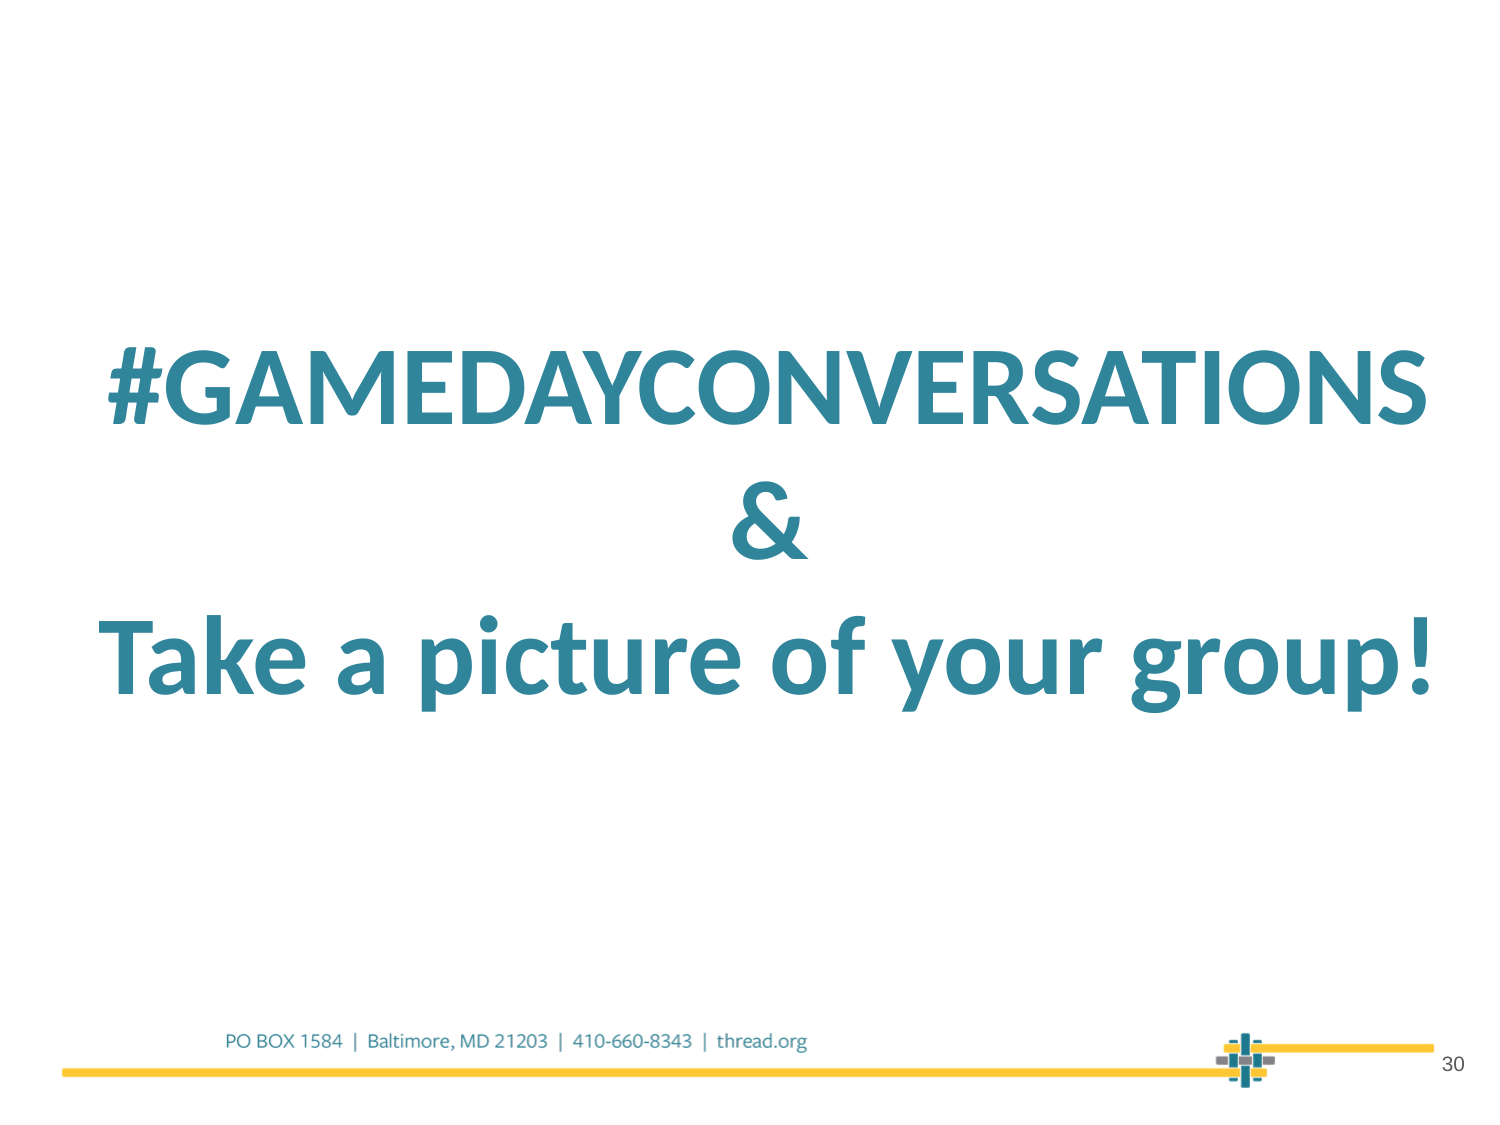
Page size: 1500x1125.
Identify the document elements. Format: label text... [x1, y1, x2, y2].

text_box #GAMEDAYCONVERSATIONS & Take a picture of your group! [83, 304, 1455, 760]
slide_number 30 [1389, 1019, 1480, 1106]
picture [22, 1015, 1477, 1106]
